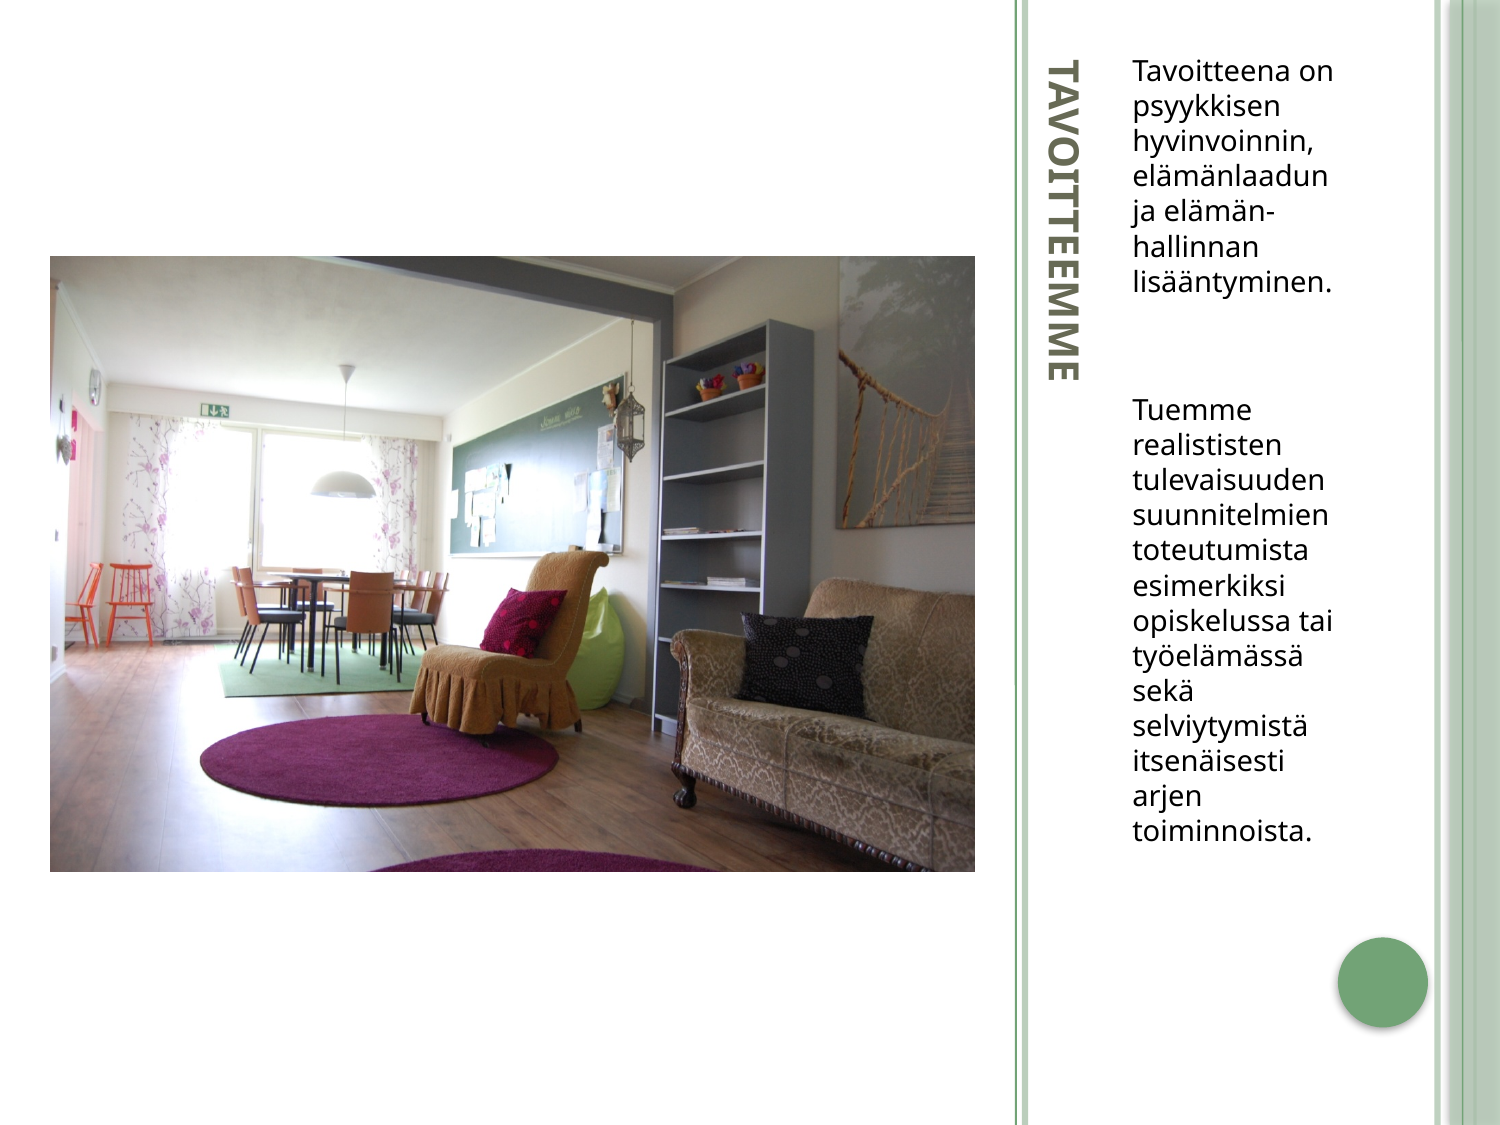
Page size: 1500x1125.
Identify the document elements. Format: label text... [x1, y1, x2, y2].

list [49, 255, 976, 872]
list Tavoitteena on psyykkisen hyvinvoinnin, elämänlaadun ja elämän-hallinnan lisääntyminen. Tuemme realististen tulevaisuuden suunnitelmien toteutumista esimerkiksi opiskelussa tai työelämässä sekä selviytymistä itsenäisesti arjen toiminnoista. [1117, 45, 1368, 863]
title TAVOITTEEMME [1033, 45, 1109, 1080]
